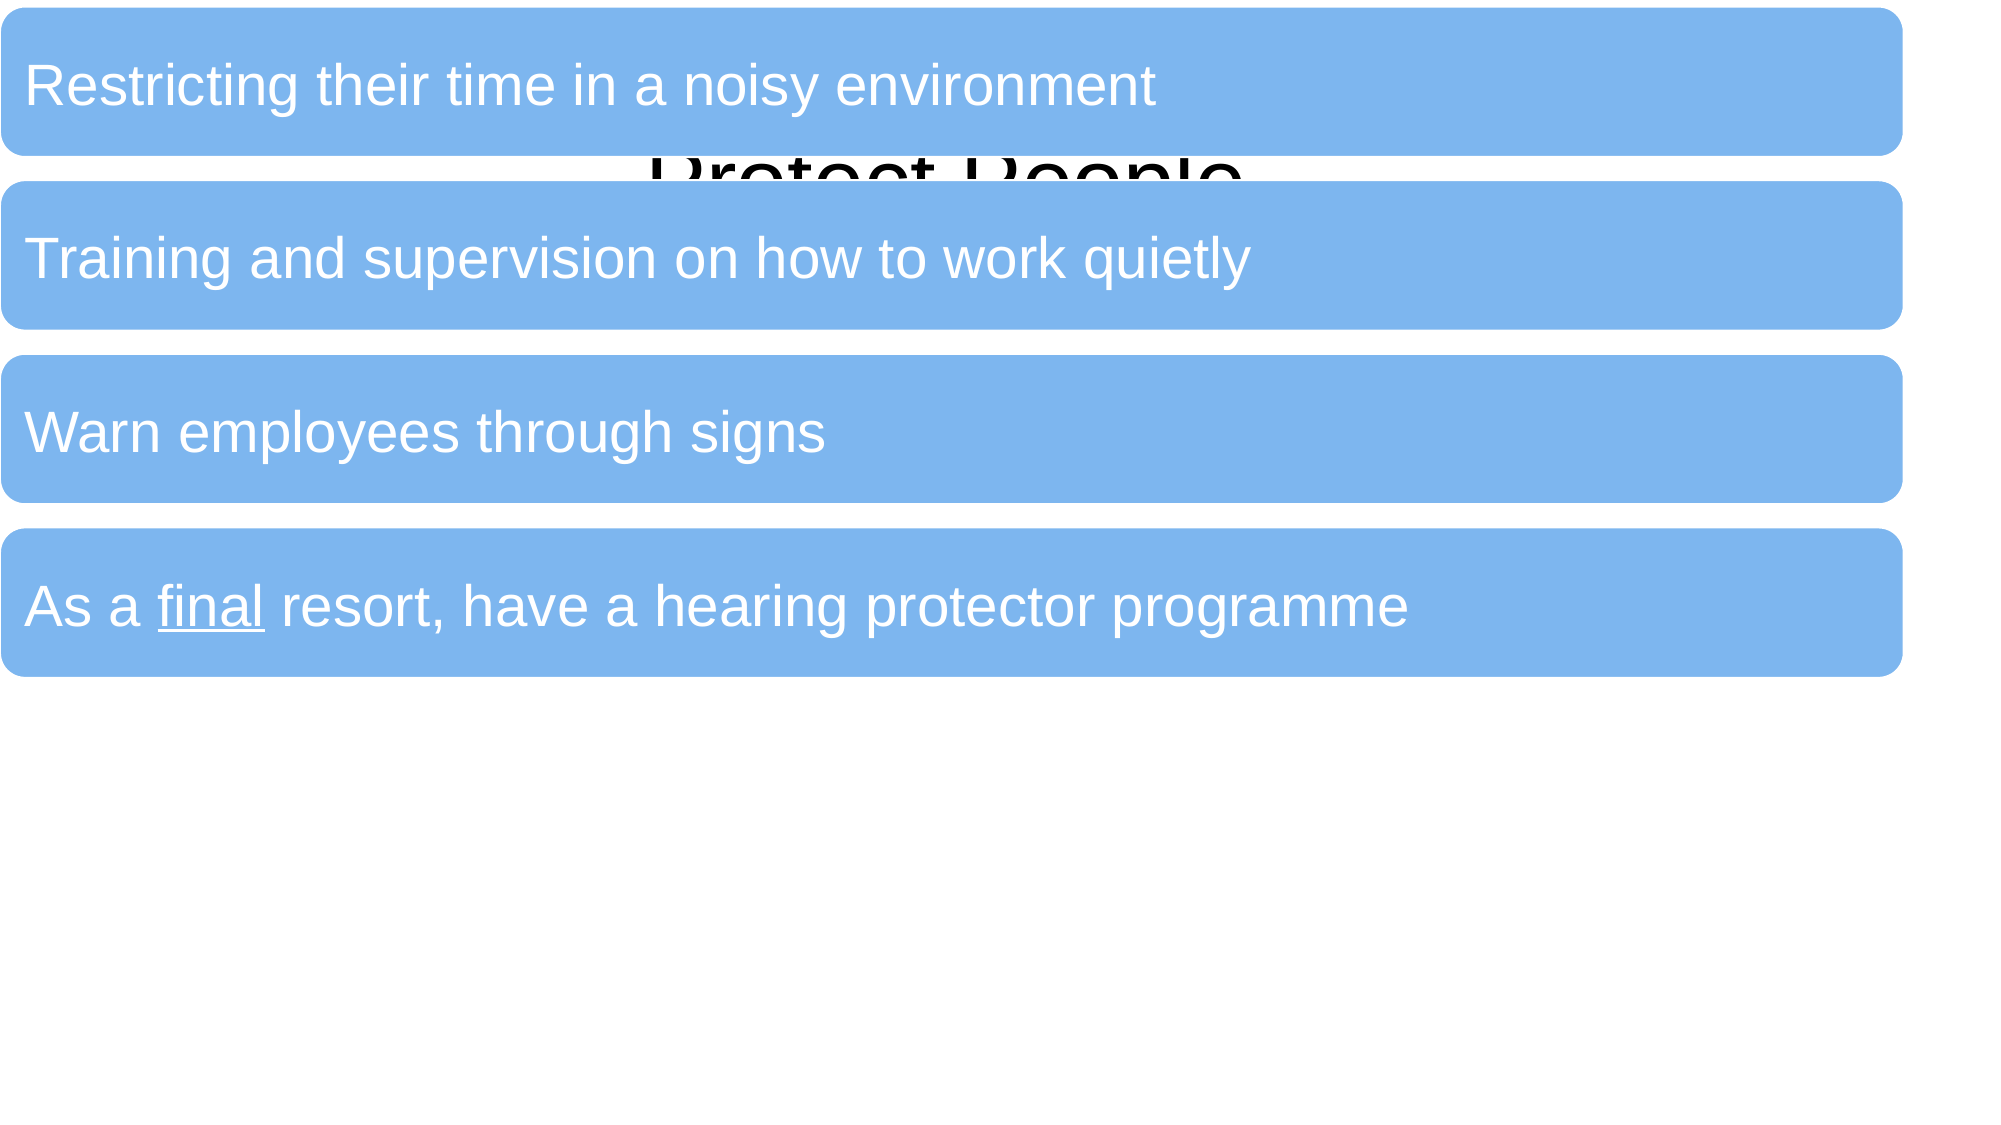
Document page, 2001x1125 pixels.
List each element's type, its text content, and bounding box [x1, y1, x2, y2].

title Protect People [257, 159, 1661, 179]
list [51, 363, 1956, 1049]
